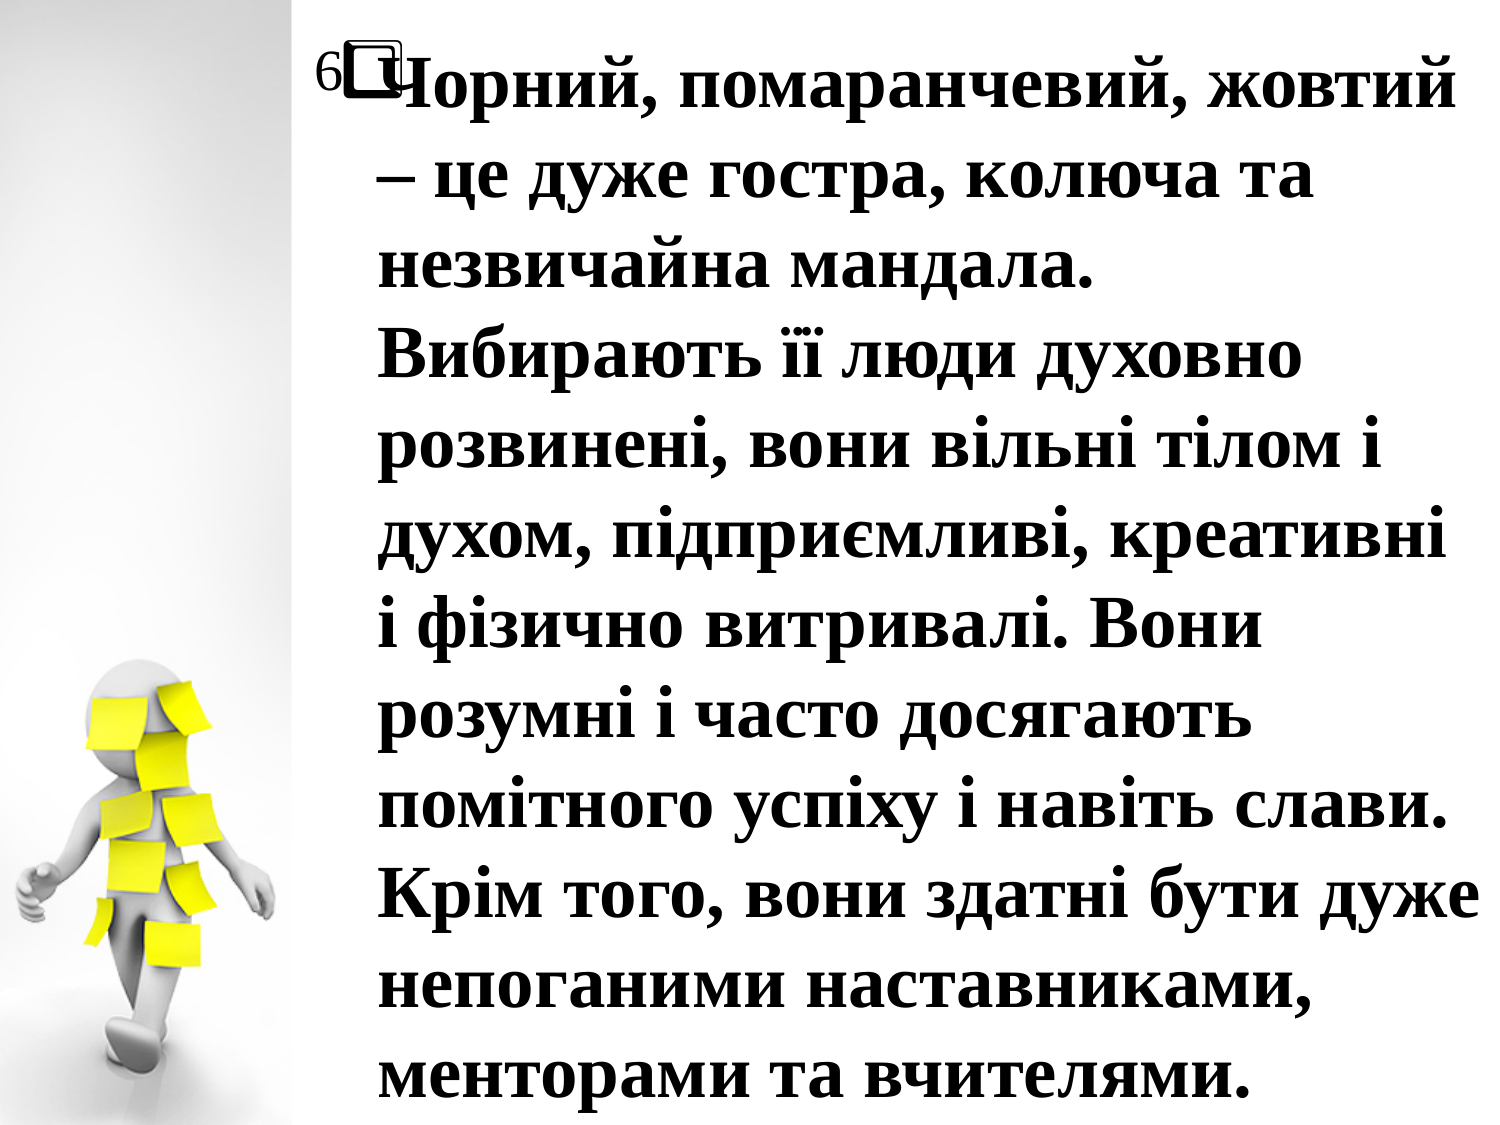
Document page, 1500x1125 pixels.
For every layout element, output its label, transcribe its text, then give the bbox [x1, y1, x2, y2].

picture [0, 0, 1500, 1125]
text_box 6⃣ [299, 24, 362, 110]
text_box Чорний, помаранчевий, жовтий – це дуже гостра, колюча та незвичайна мандала. Вибирають її люди духовно розвинені, вони вільні тілом і духом, підприємливі, креативні і фізично витривалі. Вони розумні і часто досягають помітного успіху і навіть слави. Крім того, вони здатні бути дуже непоганими наставниками, менторами та вчителями. [362, 24, 1500, 1120]
